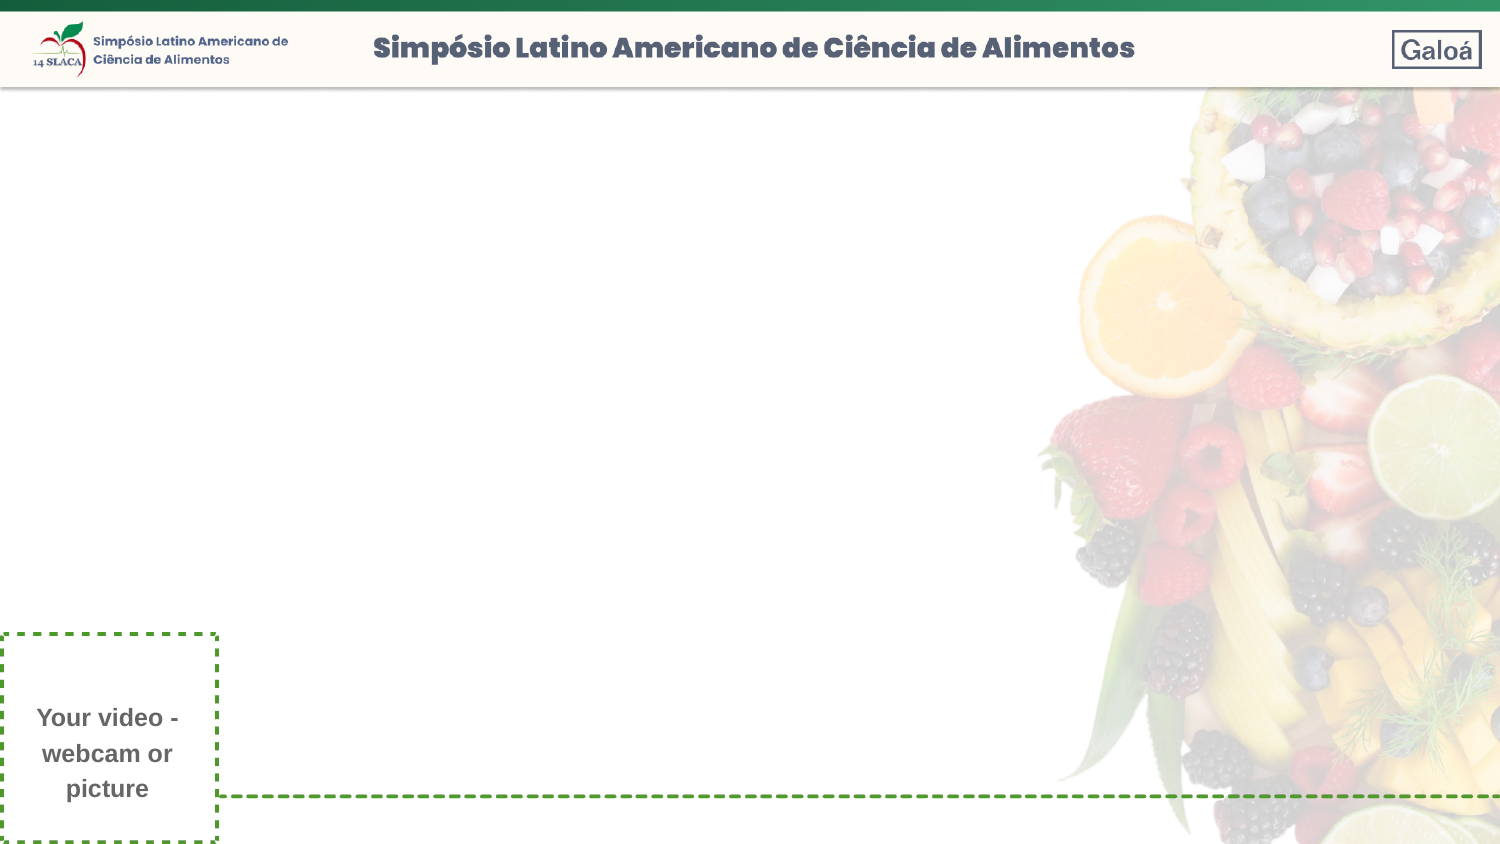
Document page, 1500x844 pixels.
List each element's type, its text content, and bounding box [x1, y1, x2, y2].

picture [0, 0, 1500, 844]
text_box Your video - webcam or picture [17, 695, 198, 799]
